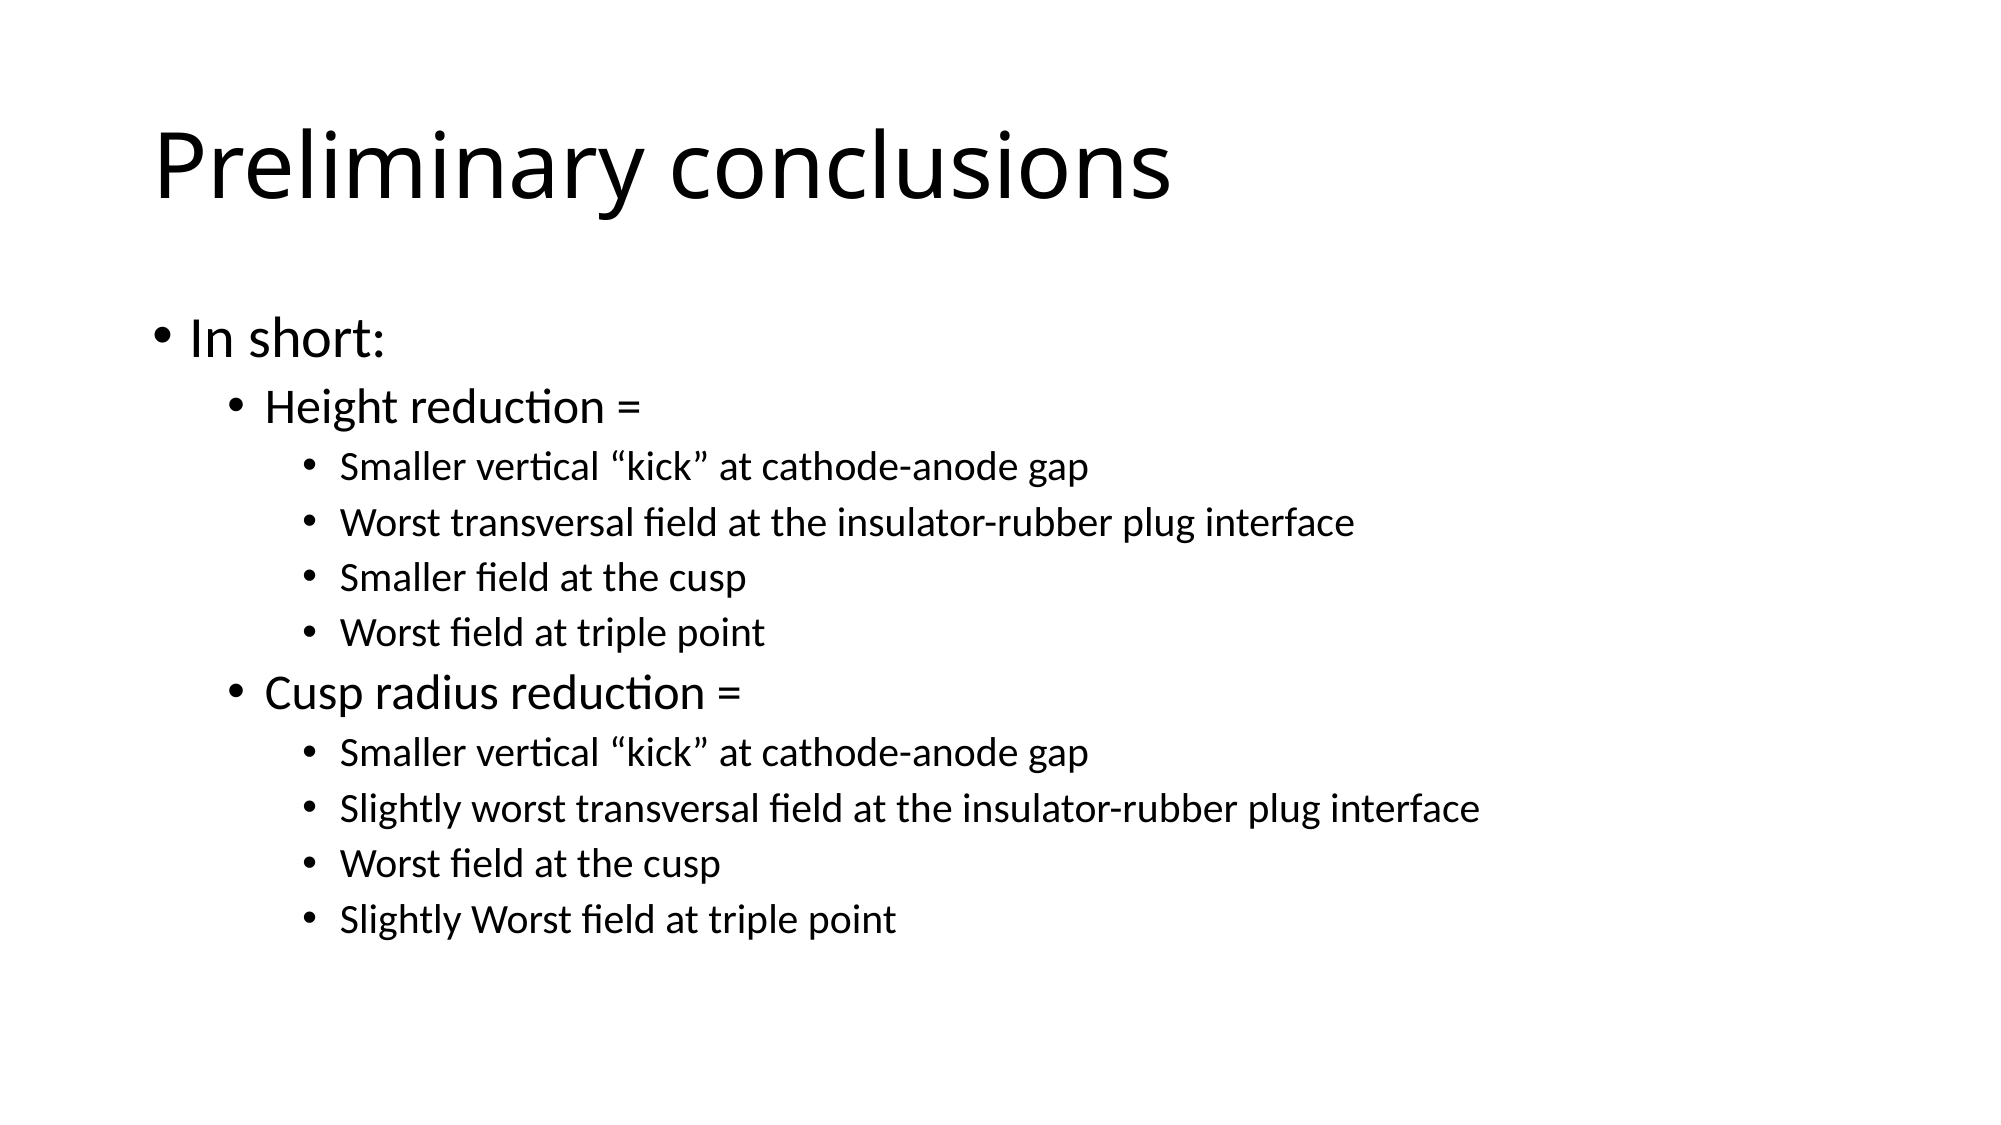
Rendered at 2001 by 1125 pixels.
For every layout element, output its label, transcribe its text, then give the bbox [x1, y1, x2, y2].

list In short: Height reduction = Smaller vertical “kick” at cathode-anode gap Worst transversal field at the insulator-rubber plug interface Smaller field at the cusp Worst field at triple point Cusp radius reduction = Smaller vertical “kick” at cathode-anode gap Slightly worst transversal field at the insulator-rubber plug interface Worst field at the cusp Slightly Worst field at triple point [137, 299, 1863, 1014]
title Preliminary conclusions [137, 59, 1863, 278]
